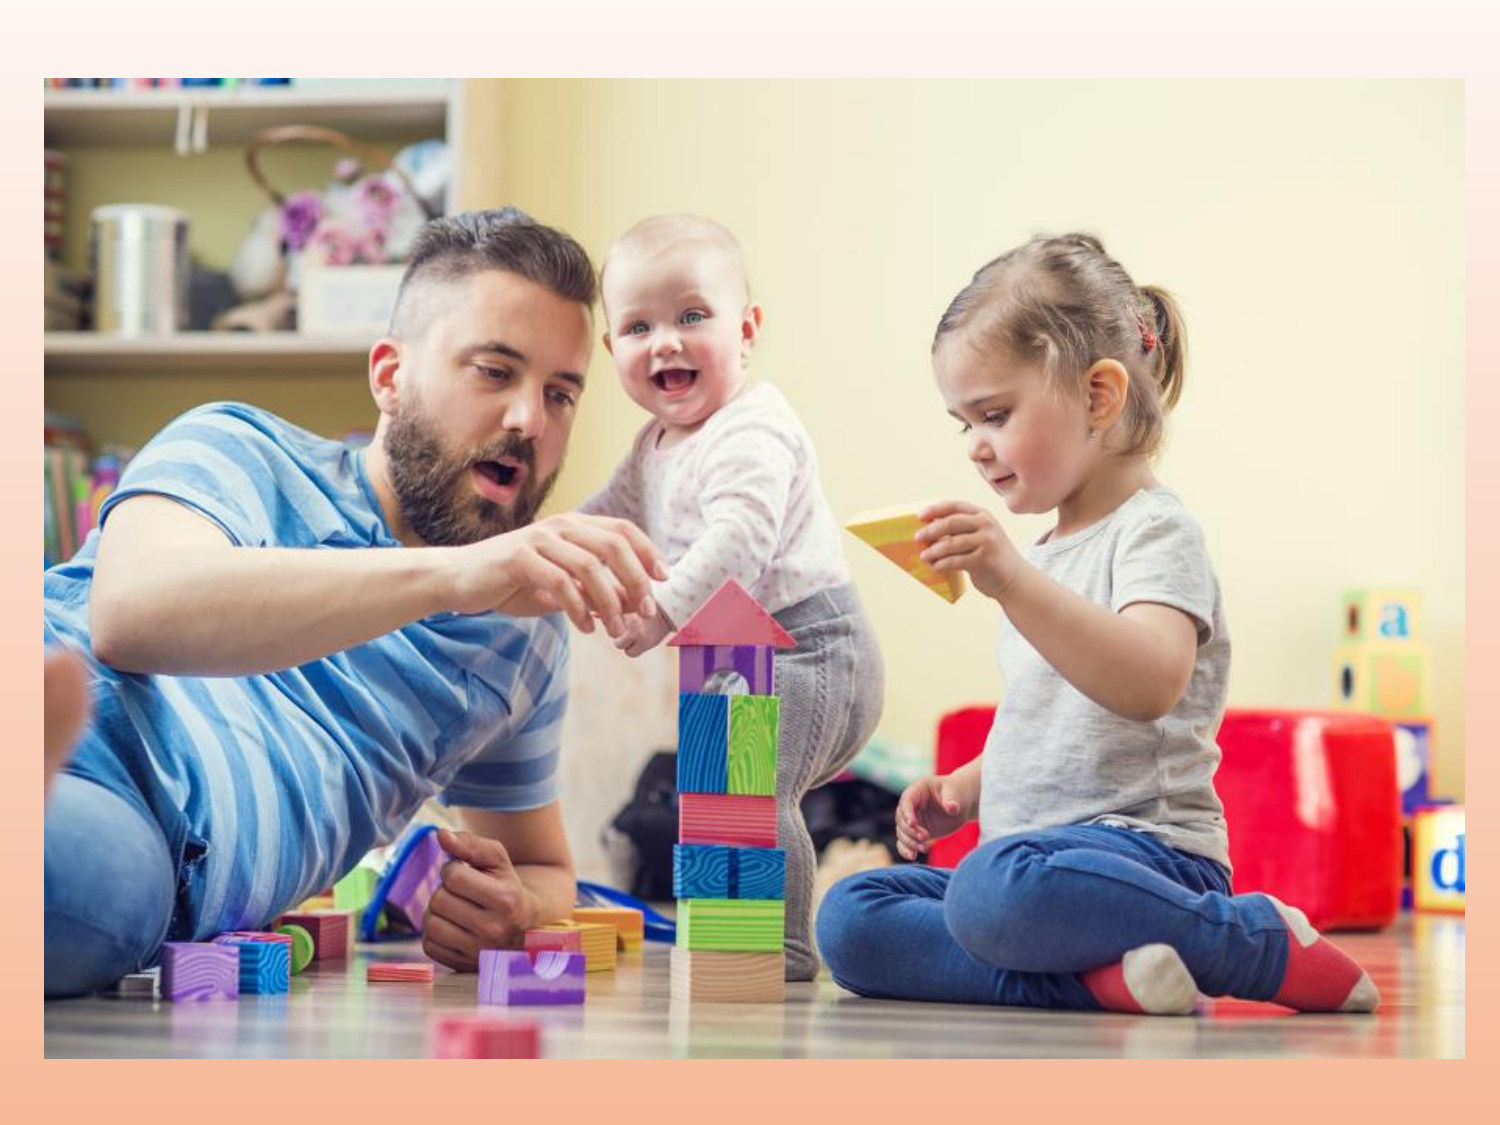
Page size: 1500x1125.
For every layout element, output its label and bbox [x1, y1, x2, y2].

picture [44, 77, 1465, 1059]
